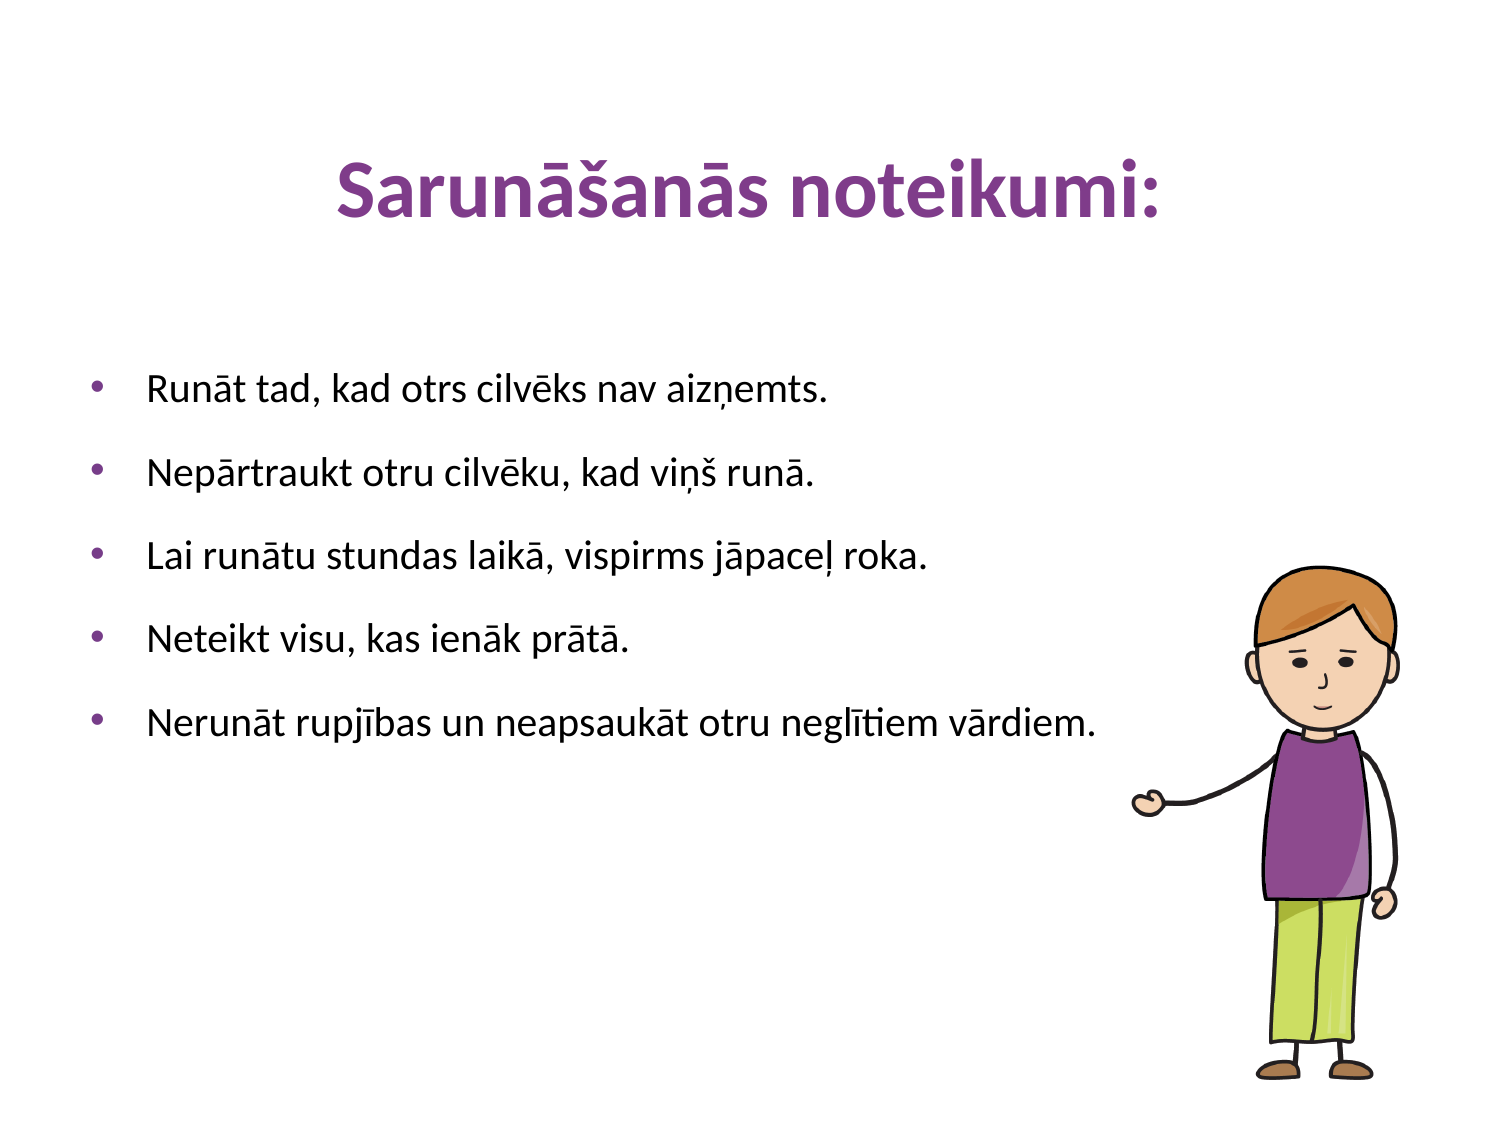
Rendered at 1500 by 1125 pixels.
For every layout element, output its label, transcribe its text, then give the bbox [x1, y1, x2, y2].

picture [1127, 562, 1403, 1083]
list Sarunāšanās noteikumi: Runāt tad, kad otrs cilvēks nav aizņemts. Nepārtraukt otru cilvēku, kad viņš runā. Lai runātu stundas laikā, vispirms jāpaceļ roka. Neteikt visu, kas ienāk prātā. Nerunāt rupjības un neapsaukāt otru neglītiem vārdiem. [75, 127, 1425, 870]
